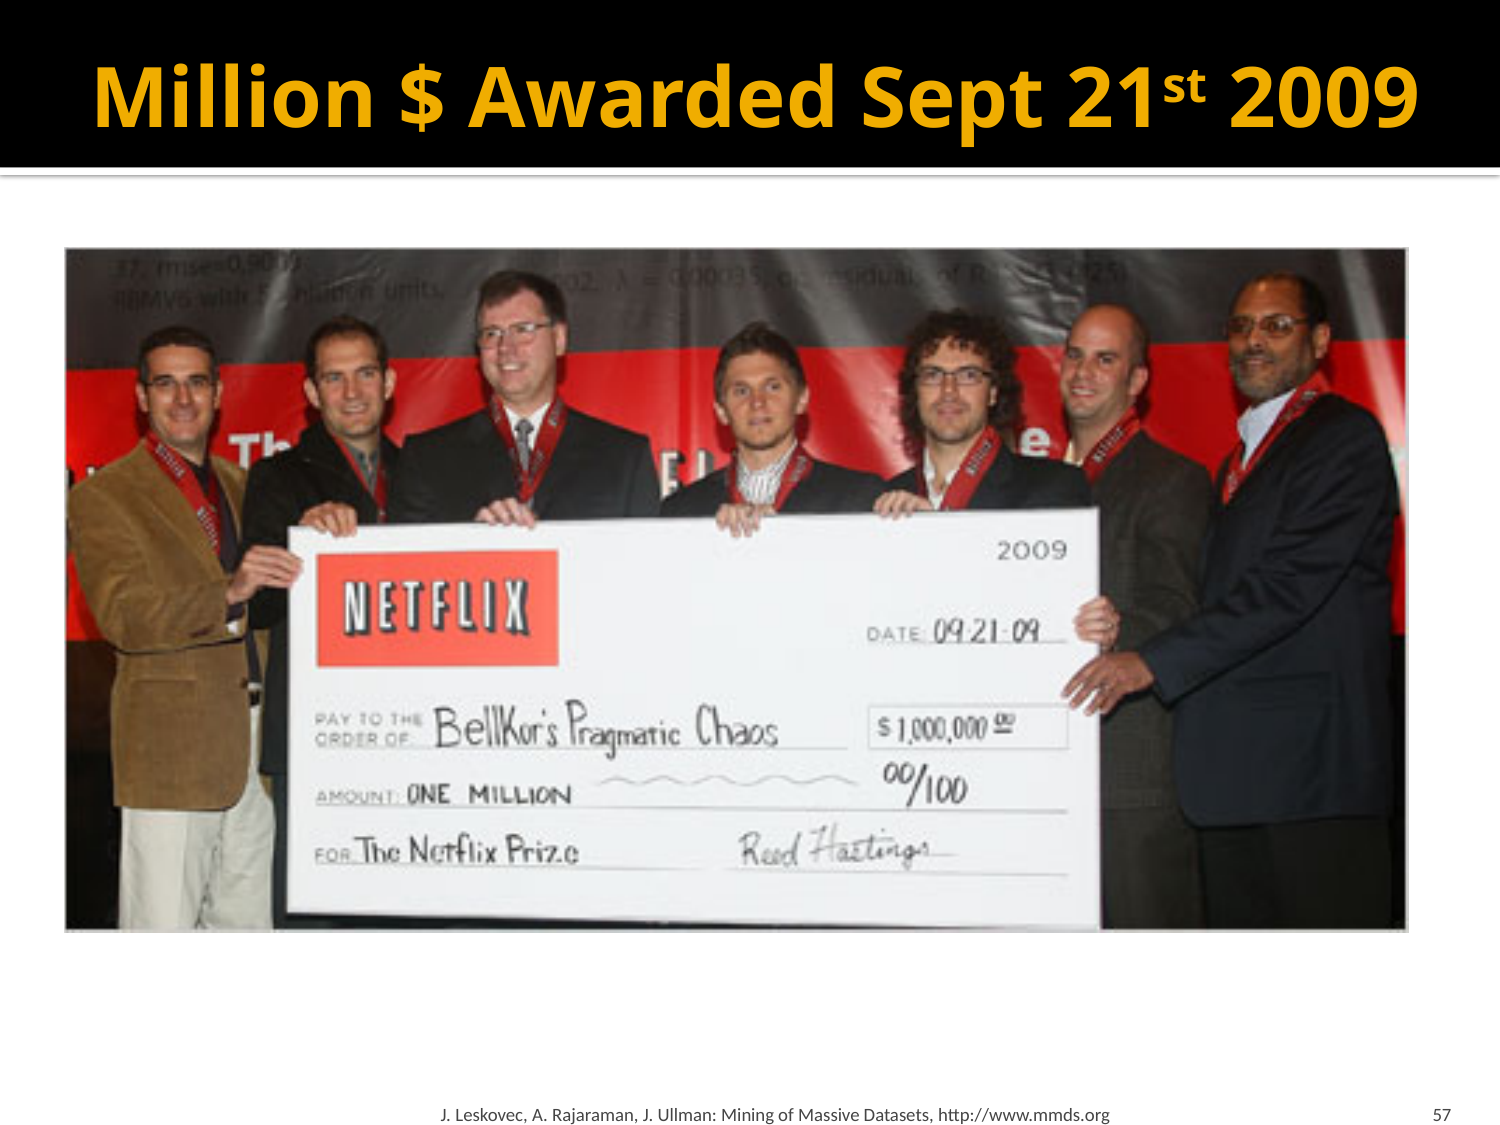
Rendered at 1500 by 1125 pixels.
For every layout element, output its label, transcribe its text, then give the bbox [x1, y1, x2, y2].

title Million $ Awarded Sept 21st 2009 [75, 24, 1500, 163]
slide_number 57 [1345, 1080, 1467, 1125]
footer J. Leskovec, A. Rajaraman, J. Ullman: Mining of Massive Datasets, http://www.mmds.org [433, 1080, 1337, 1125]
picture [64, 247, 1409, 934]
